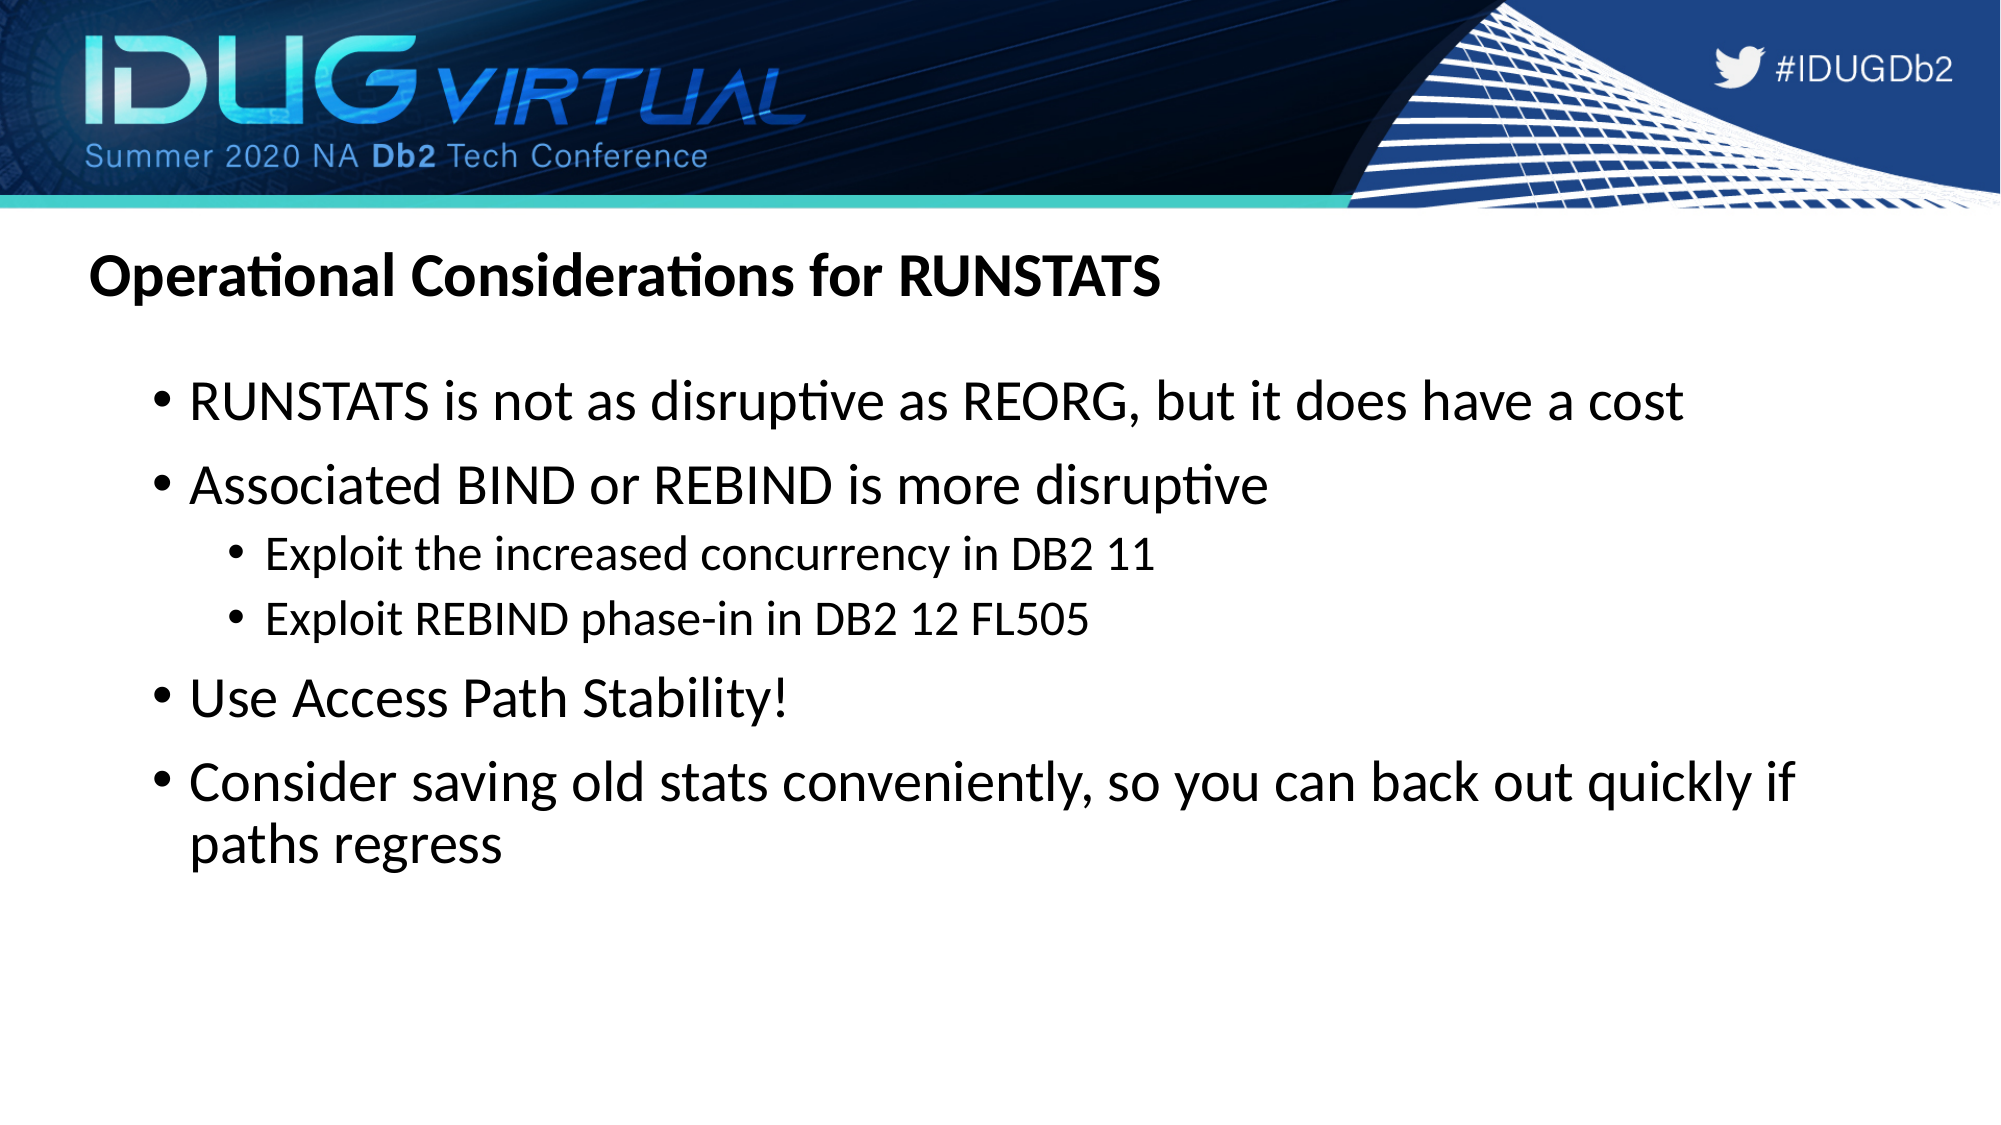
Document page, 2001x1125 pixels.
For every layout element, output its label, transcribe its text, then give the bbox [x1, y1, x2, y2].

picture [0, 0, 2001, 1125]
title Operational Considerations for RUNSTATS [74, 211, 1683, 343]
list RUNSTATS is not as disruptive as REORG, but it does have a cost Associated BIND or REBIND is more disruptive Exploit the increased concurrency in DB2 11 Exploit REBIND phase-in in DB2 12 FL505 Use Access Path Stability! Consider saving old stats conveniently, so you can back out quickly if paths regress [137, 363, 1863, 1014]
